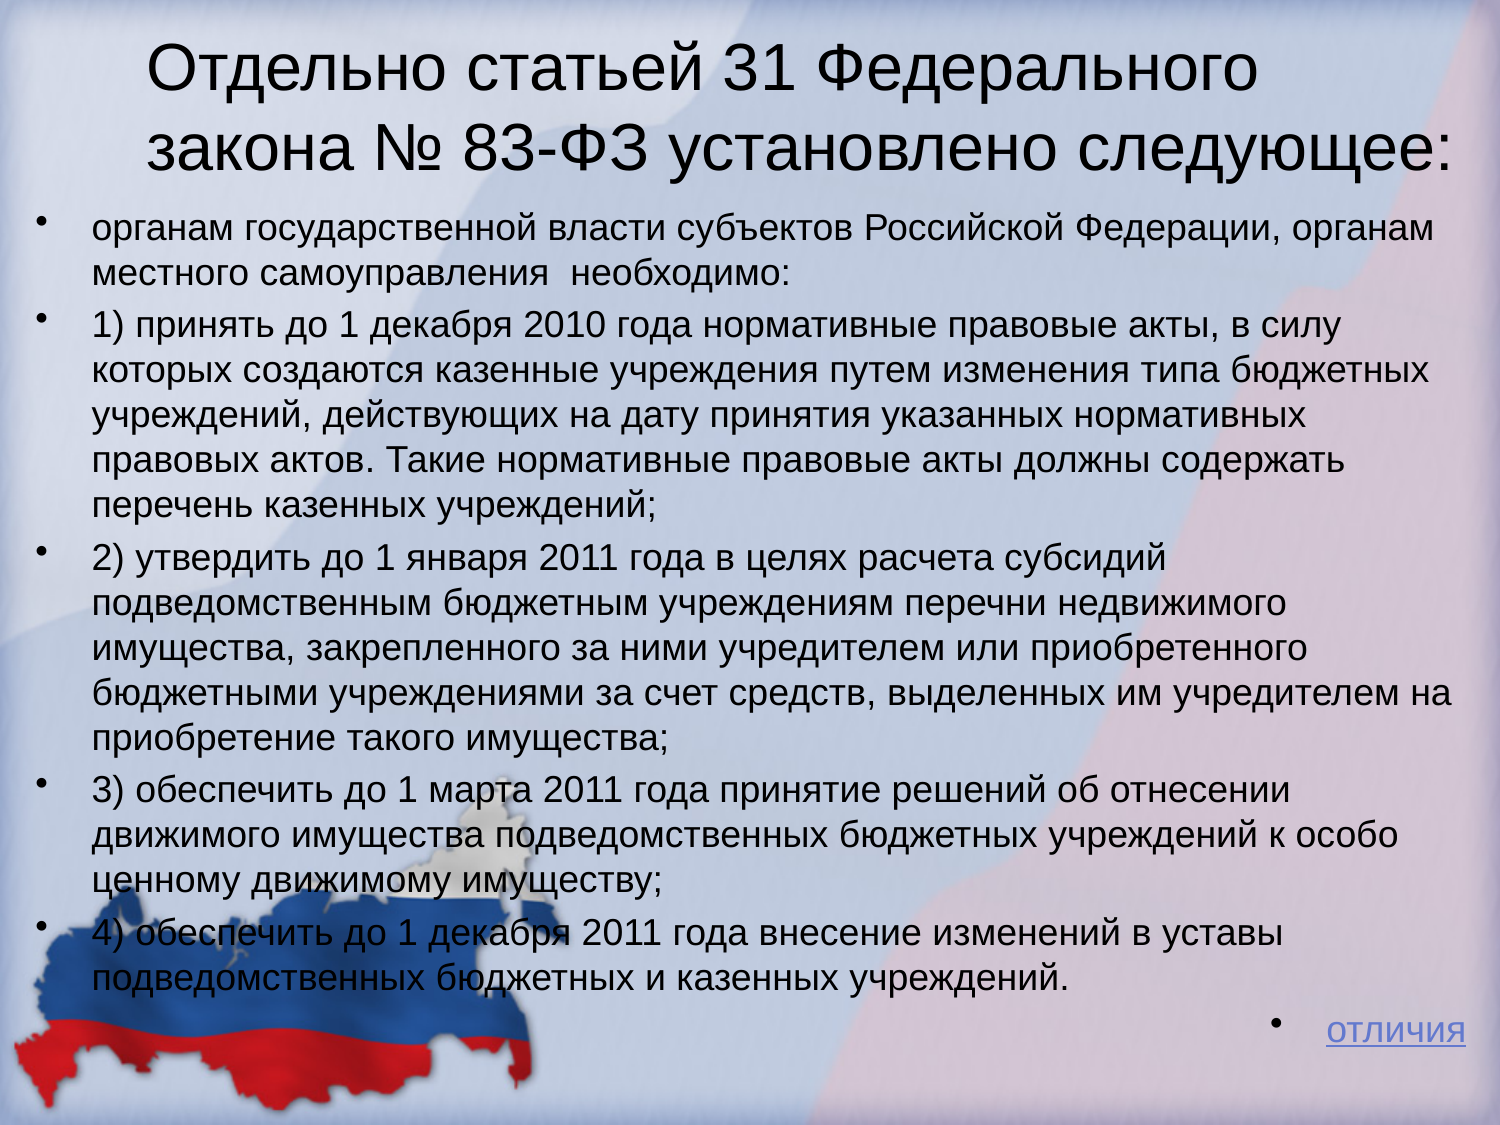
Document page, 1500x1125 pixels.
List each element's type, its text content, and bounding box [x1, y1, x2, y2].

title Отдельно статьей 31 Федерального закона № 83-ФЗ установлено следующее: [131, 45, 1482, 162]
picture [0, 0, 1500, 1125]
list органам государственной власти субъектов Российской Федерации, органам местного самоуправления необходимо: 1) принять до 1 декабря 2010 года нормативные правовые акты, в силу которых создаются казенные учреждения путем изменения типа бюджетных учреждений, действующих на дату принятия указанных нормативных правовых актов. Такие нормативные правовые акты должны содержать перечень казенных учреждений; 2) утвердить до 1 января 2011 года в целях расчета субсидий подведомственным бюджетным учреждениям перечни недвижимого имущества, закрепленного за ними учредителем или приобретенного бюджетными учреждениями за счет средств, выделенных им учредителем на приобретение такого имущества; 3) обеспечить до 1 марта 2011 года принятие решений об отнесении движимого имущества подведомственных бюджетных учреждений к особо ценному движимому имуществу; 4) обеспечить до 1 декабря 2011 года внесение изменений в уставы подведомственных бюджетных и казенных учреждений. отличия [20, 195, 1482, 1005]
